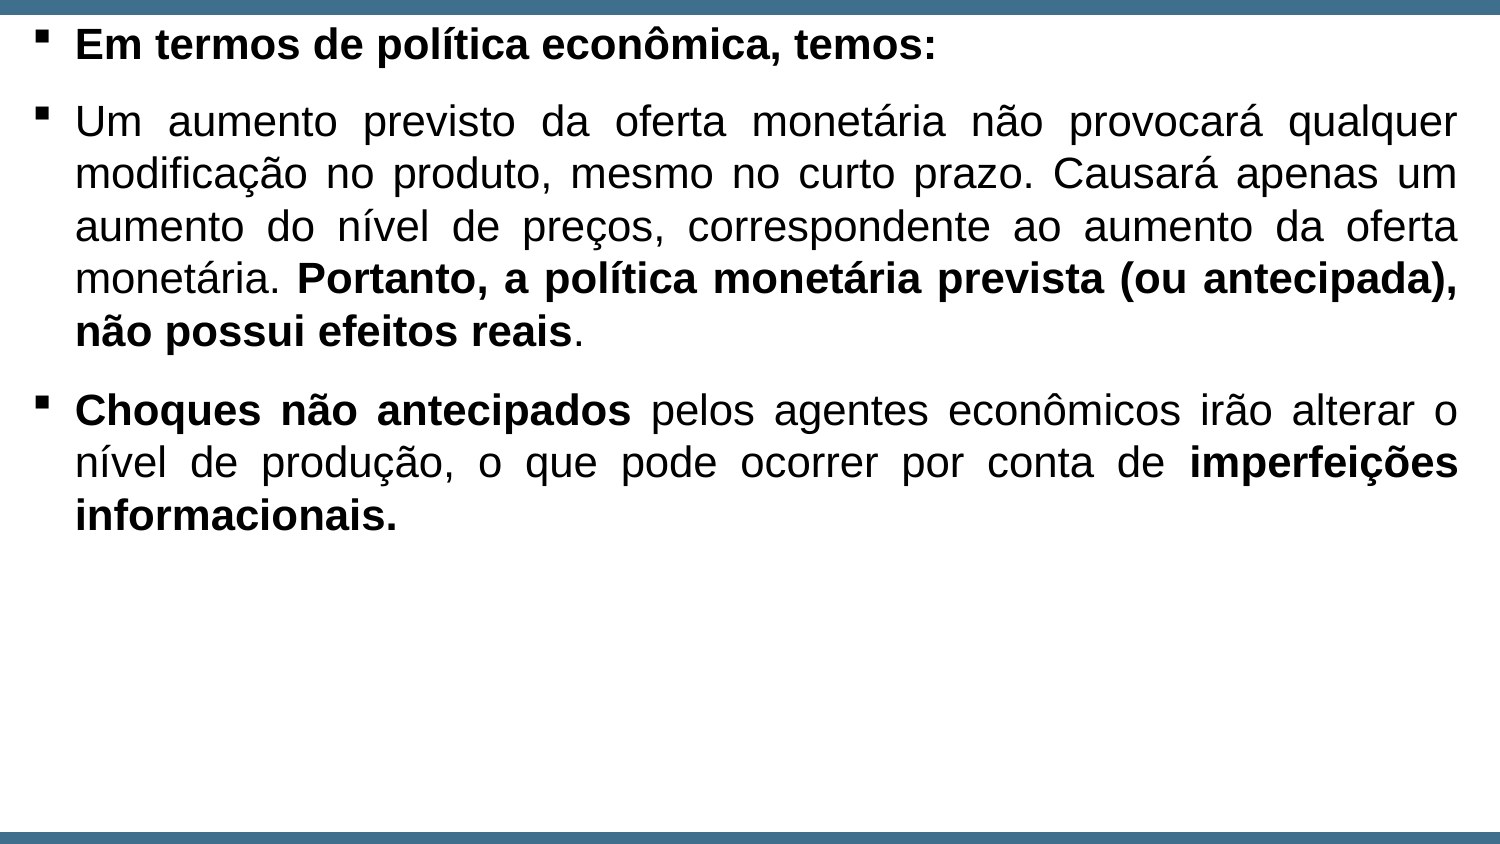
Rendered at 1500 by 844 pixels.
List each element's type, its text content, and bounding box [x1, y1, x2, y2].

text_box Em termos de política econômica, temos: Um aumento previsto da oferta monetária não provocará qualquer modificação no produto, mesmo no curto prazo. Causará apenas um aumento do nível de preços, correspondente ao aumento da oferta monetária. Portanto, a política monetária prevista (ou antecipada), não possui efeitos reais. Choques não antecipados pelos agentes econômicos irão alterar o nível de produção, o que pode ocorrer por conta de imperfeições informacionais. [0, 8, 1474, 612]
